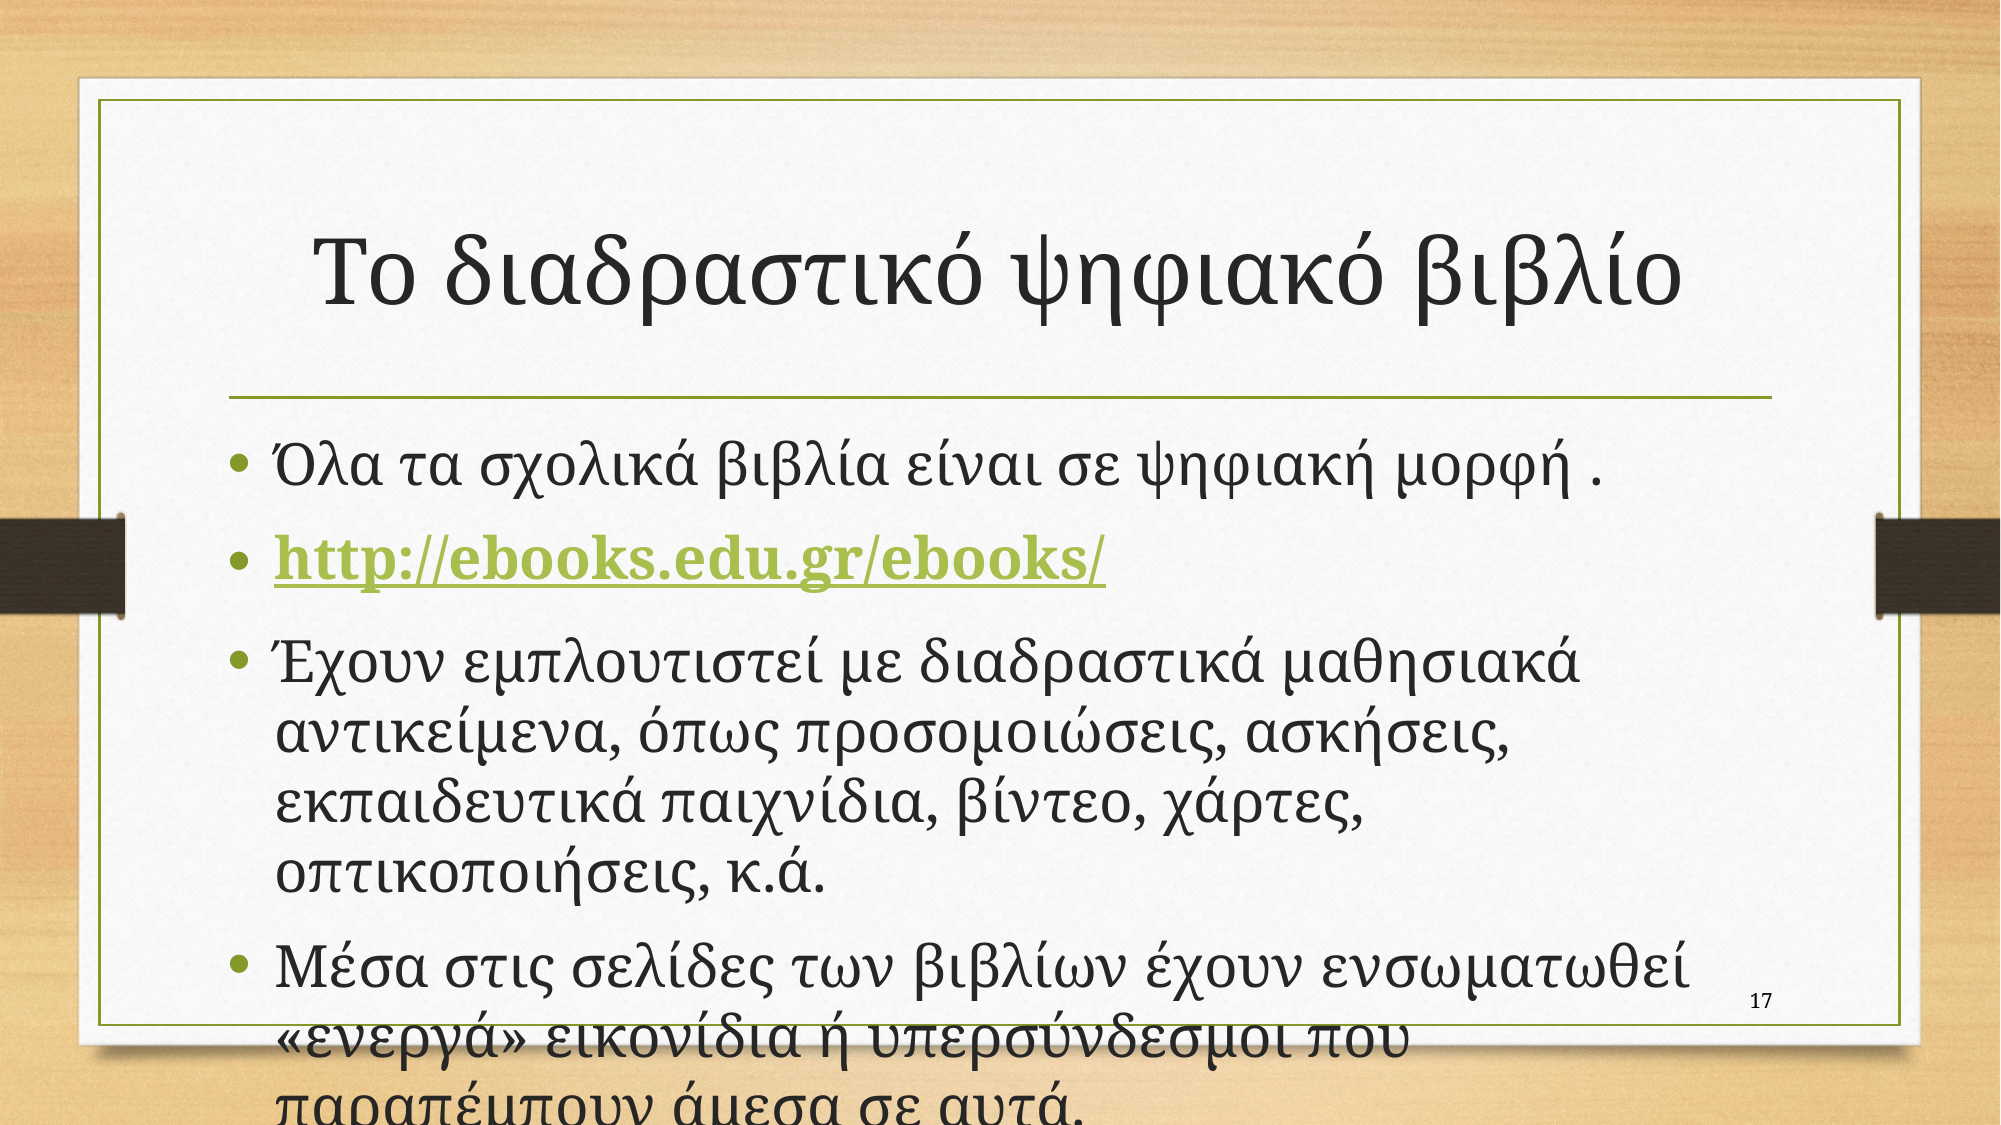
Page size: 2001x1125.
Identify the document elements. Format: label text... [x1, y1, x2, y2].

title Το διαδραστικό ψηφιακό βιβλίο [212, 161, 1788, 375]
list Όλα τα σχολικά βιβλία είναι σε ψηφιακή μορφή . http://ebooks.edu.gr/ebooks/ Έχουν εμπλουτιστεί με διαδραστικά μαθησιακά αντικείμενα, όπως προσομοιώσεις, ασκήσεις, εκπαιδευτικά παιχνίδια, βίντεο, χάρτες, οπτικοποιήσεις, κ.ά. Μέσα στις σελίδες των βιβλίων έχουν ενσωματωθεί «ενεργά» εικονίδια ή υπερσύνδεσμοι που παραπέμπουν άμεσα σε αυτά. [212, 419, 1788, 964]
picture [0, 0, 2001, 1125]
slide_number 17 [1698, 979, 1788, 1025]
